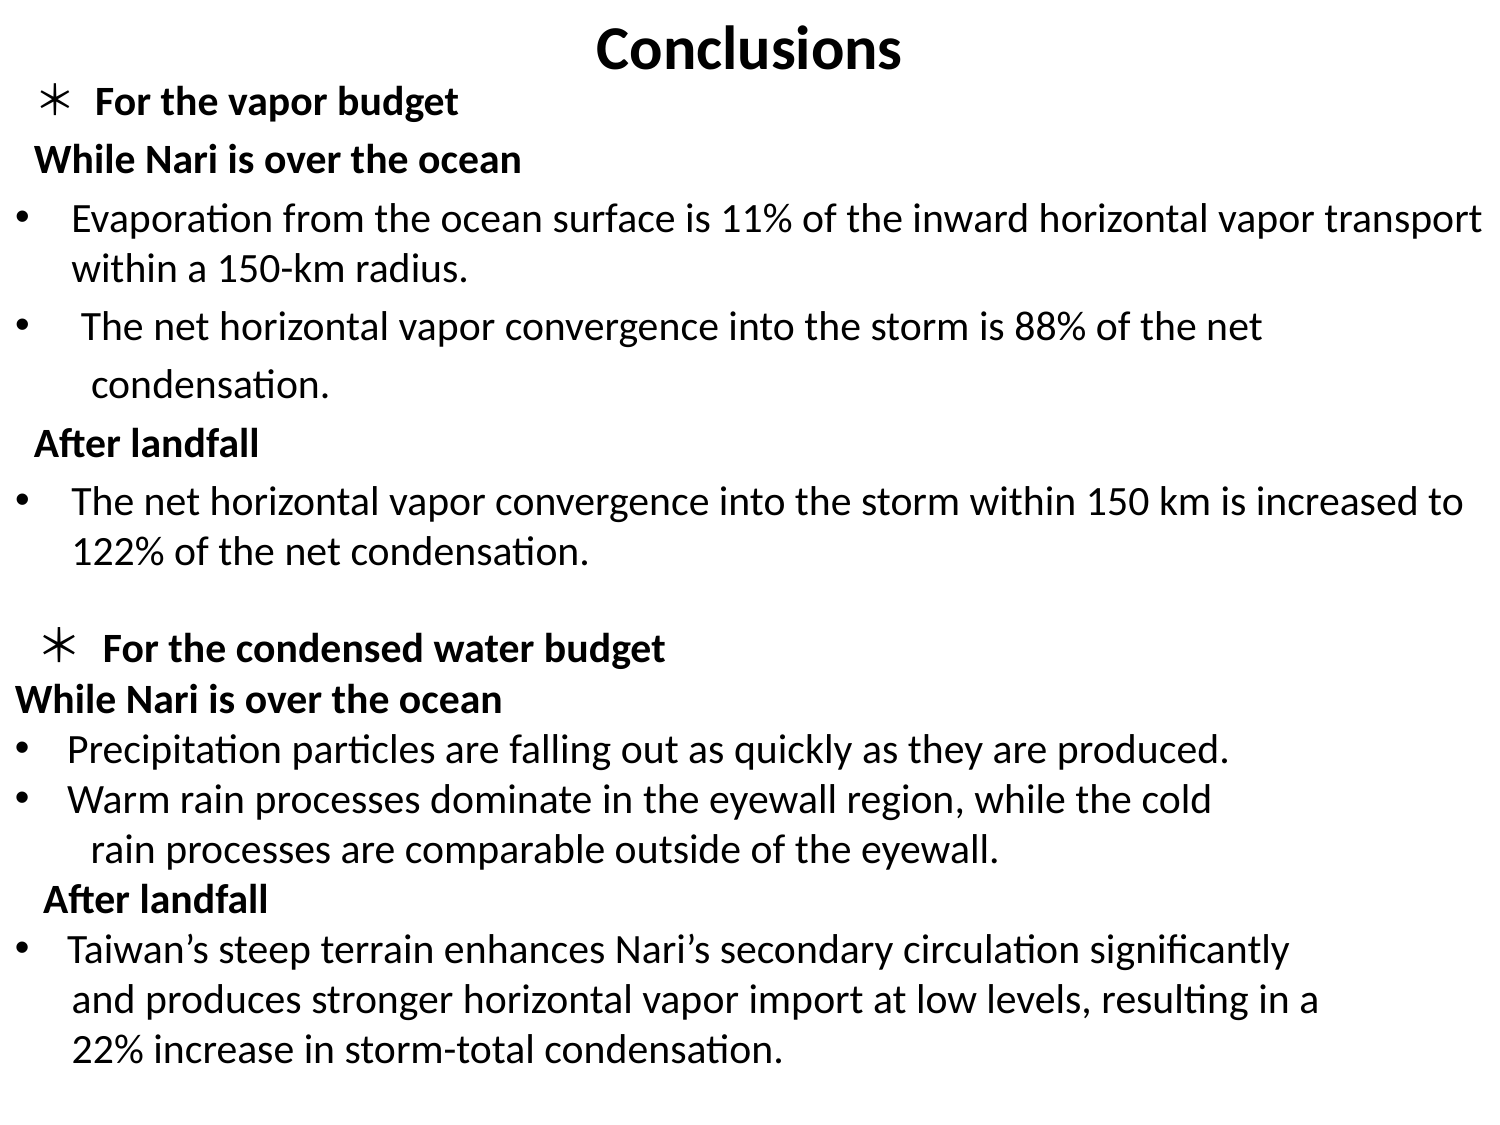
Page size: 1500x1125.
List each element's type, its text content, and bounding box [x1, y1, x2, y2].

list ＊ For the vapor budget While Nari is over the ocean Evaporation from the ocean surface is 11% of the inward horizontal vapor transport within a 150-km radius. The net horizontal vapor convergence into the storm is 88% of the net condensation. After landfall The net horizontal vapor convergence into the storm within 150 km is increased to 122% of the net condensation. [0, 66, 1500, 598]
text_box ＊ For the condensed water budget While Nari is over the ocean Precipitation particles are falling out as quickly as they are produced. Warm rain processes dominate in the eyewall region, while the cold rain processes are comparable outside of the eyewall. After landfall Taiwan’s steep terrain enhances Nari’s secondary circulation significantly and produces stronger horizontal vapor import at low levels, resulting in a 22% increase in storm-total condensation. [0, 609, 1500, 1080]
title Conclusions [75, 0, 1425, 66]
